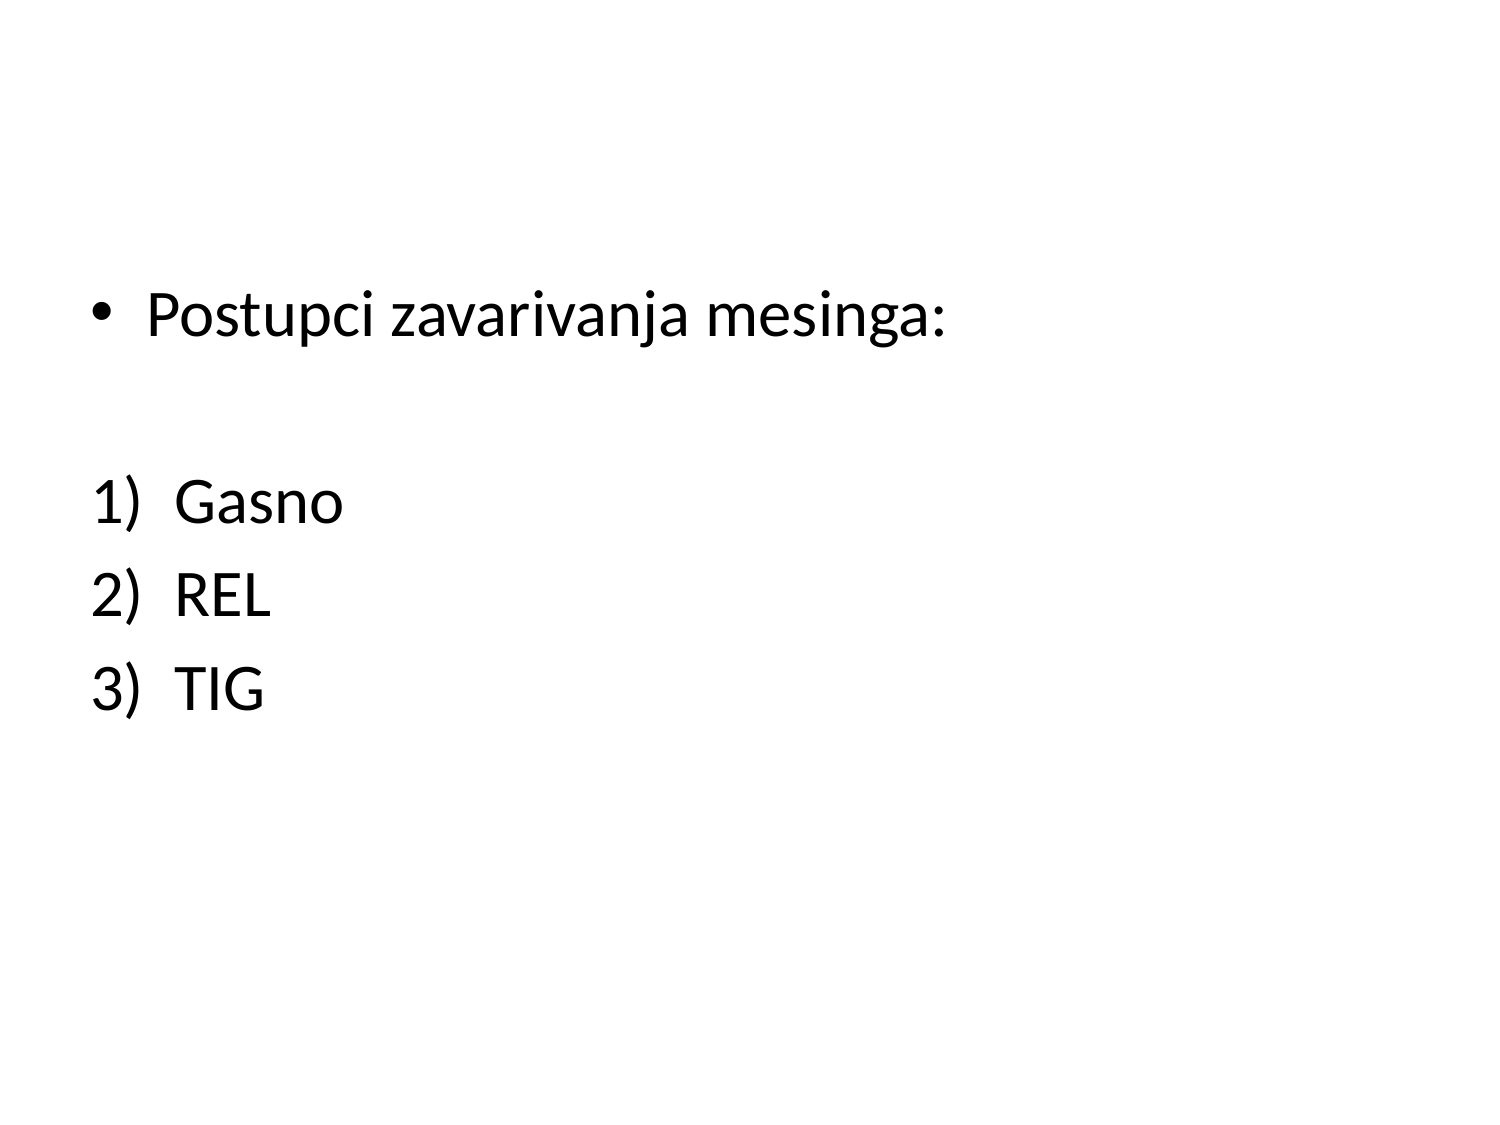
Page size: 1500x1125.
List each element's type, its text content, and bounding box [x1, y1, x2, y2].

list Postupci zavarivanja mesinga: Gasno REL TIG [75, 262, 1425, 1005]
